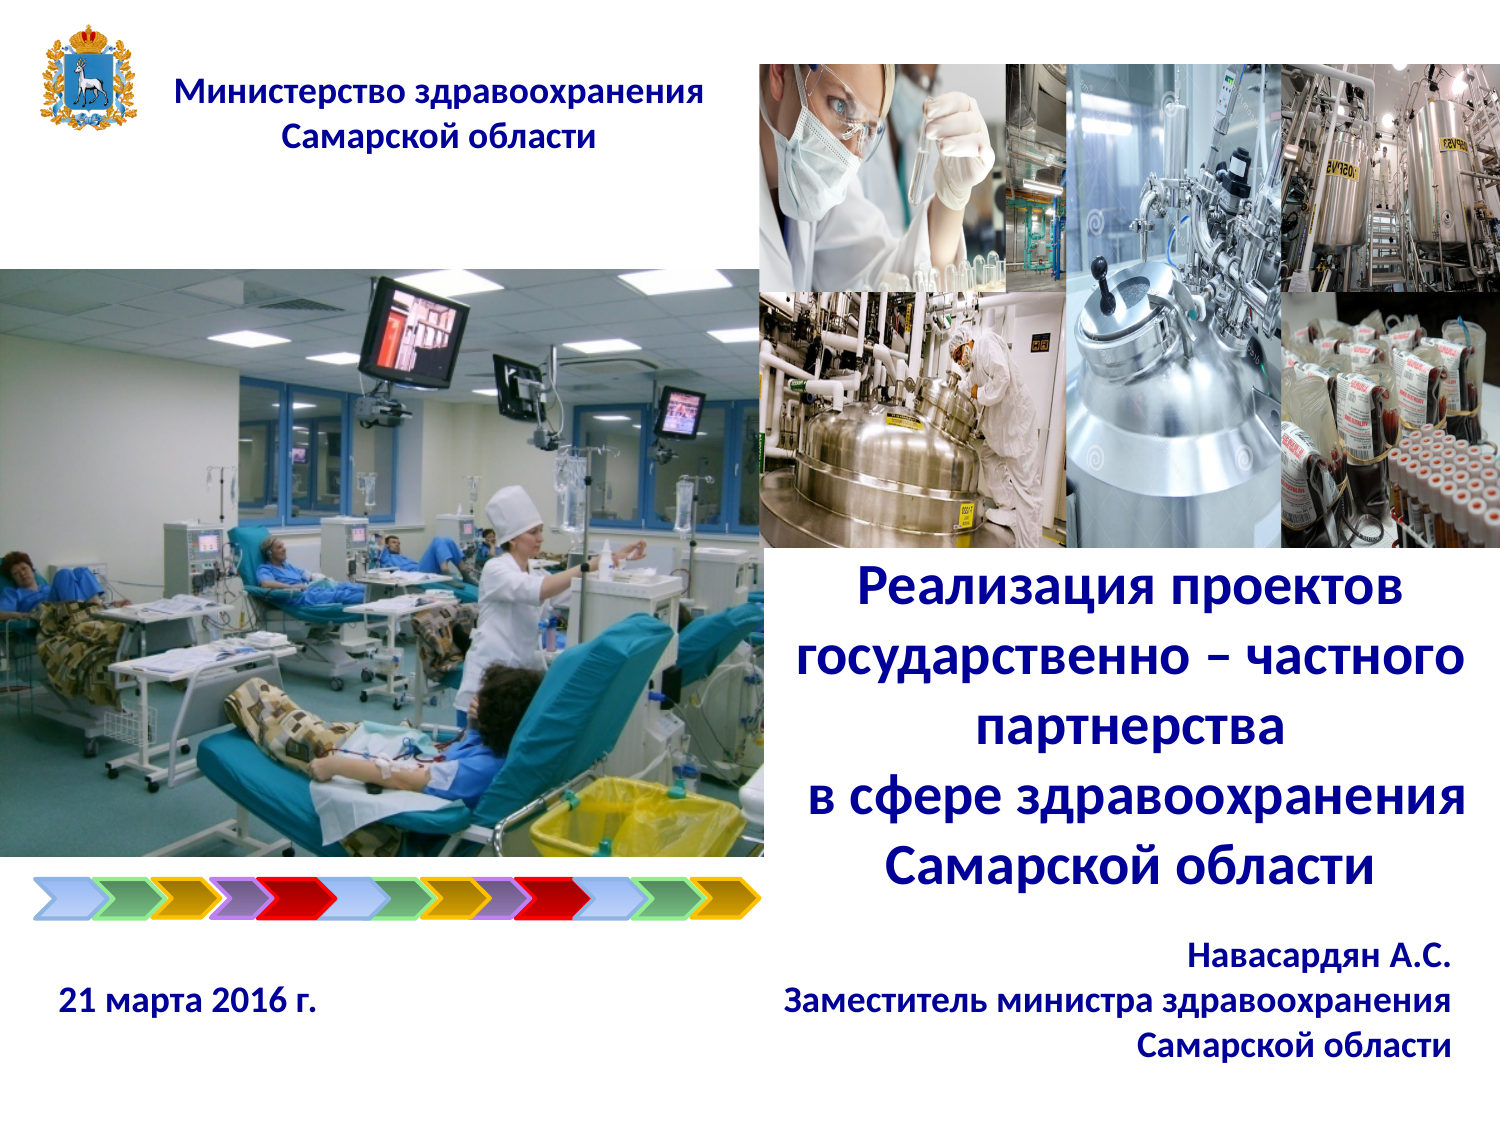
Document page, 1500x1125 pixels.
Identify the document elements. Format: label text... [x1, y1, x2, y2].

text_box [91, 876, 168, 921]
text_box [33, 876, 110, 921]
picture [0, 64, 1500, 857]
text_box [419, 876, 492, 920]
text_box [255, 876, 338, 921]
text_box [513, 876, 590, 921]
text_box [370, 876, 438, 921]
picture [34, 23, 141, 136]
text_box [572, 876, 648, 921]
text_box [316, 876, 392, 921]
text_box Министерство здравоохранения Самарской области [117, 58, 762, 164]
text_box [630, 876, 706, 921]
text_box [150, 876, 223, 920]
text_box [472, 876, 533, 920]
text_box [689, 876, 761, 920]
text_box [209, 876, 275, 920]
text_box Реализация проектов государственно – частного партнерства в сфере здравоохранения Самарской области [761, 555, 1500, 904]
text_box Навасардян А.С. Заместитель министра здравоохранения Самарской области [612, 922, 1468, 1073]
text_box 21 марта 2016 г. [35, 967, 381, 1028]
